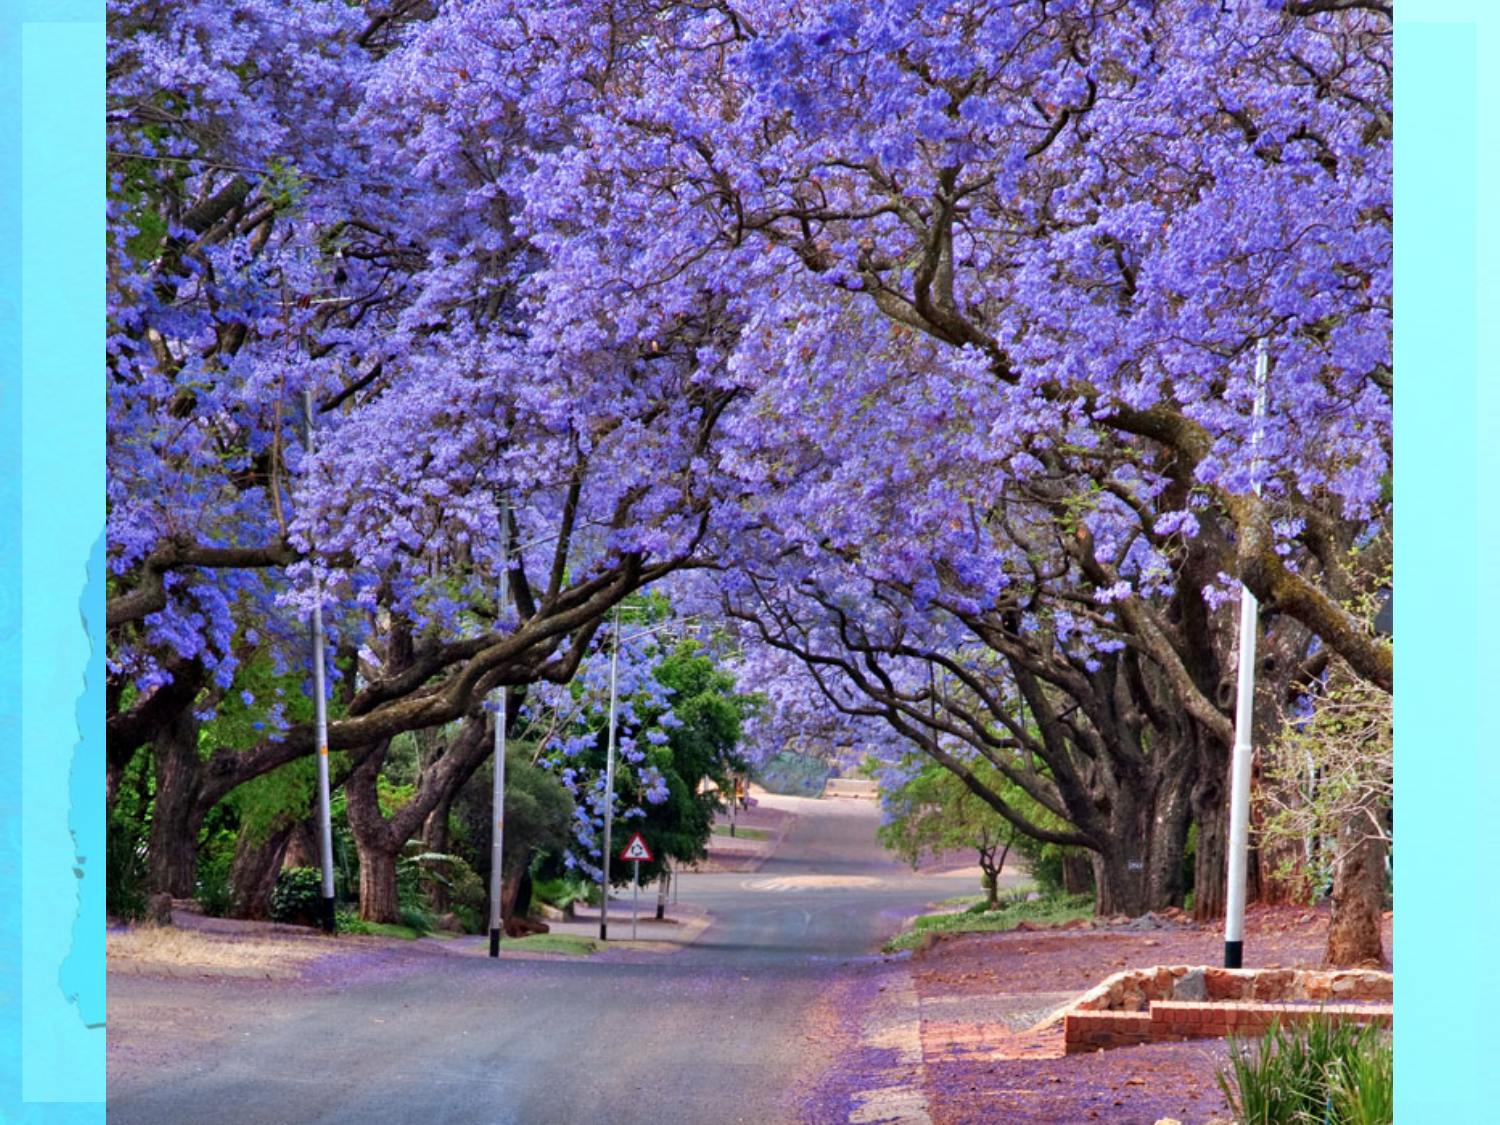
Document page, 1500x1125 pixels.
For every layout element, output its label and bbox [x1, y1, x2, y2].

list [106, 0, 1393, 1125]
picture [1393, 0, 1500, 1125]
picture [0, 0, 106, 1125]
